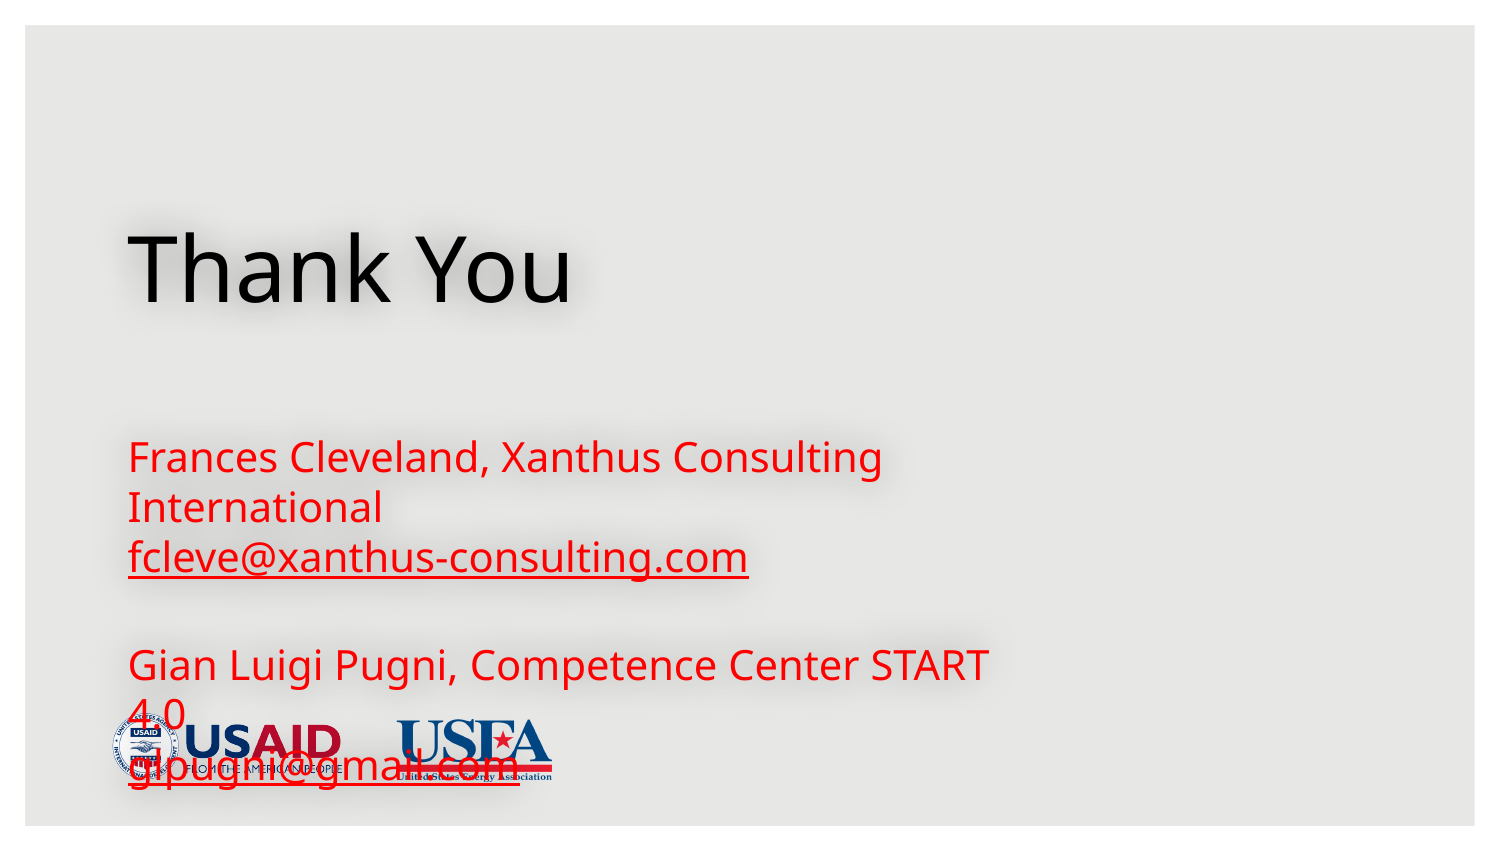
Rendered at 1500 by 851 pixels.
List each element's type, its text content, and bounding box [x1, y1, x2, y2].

picture [78, 691, 373, 806]
picture [396, 719, 552, 782]
subtitle Thank You Frances Cleveland, Xanthus Consulting International fcleve@xanthus-consulting.com Gian Luigi Pugni, Competence Center START 4.0 glpugni@gmail.com [112, 203, 1046, 713]
